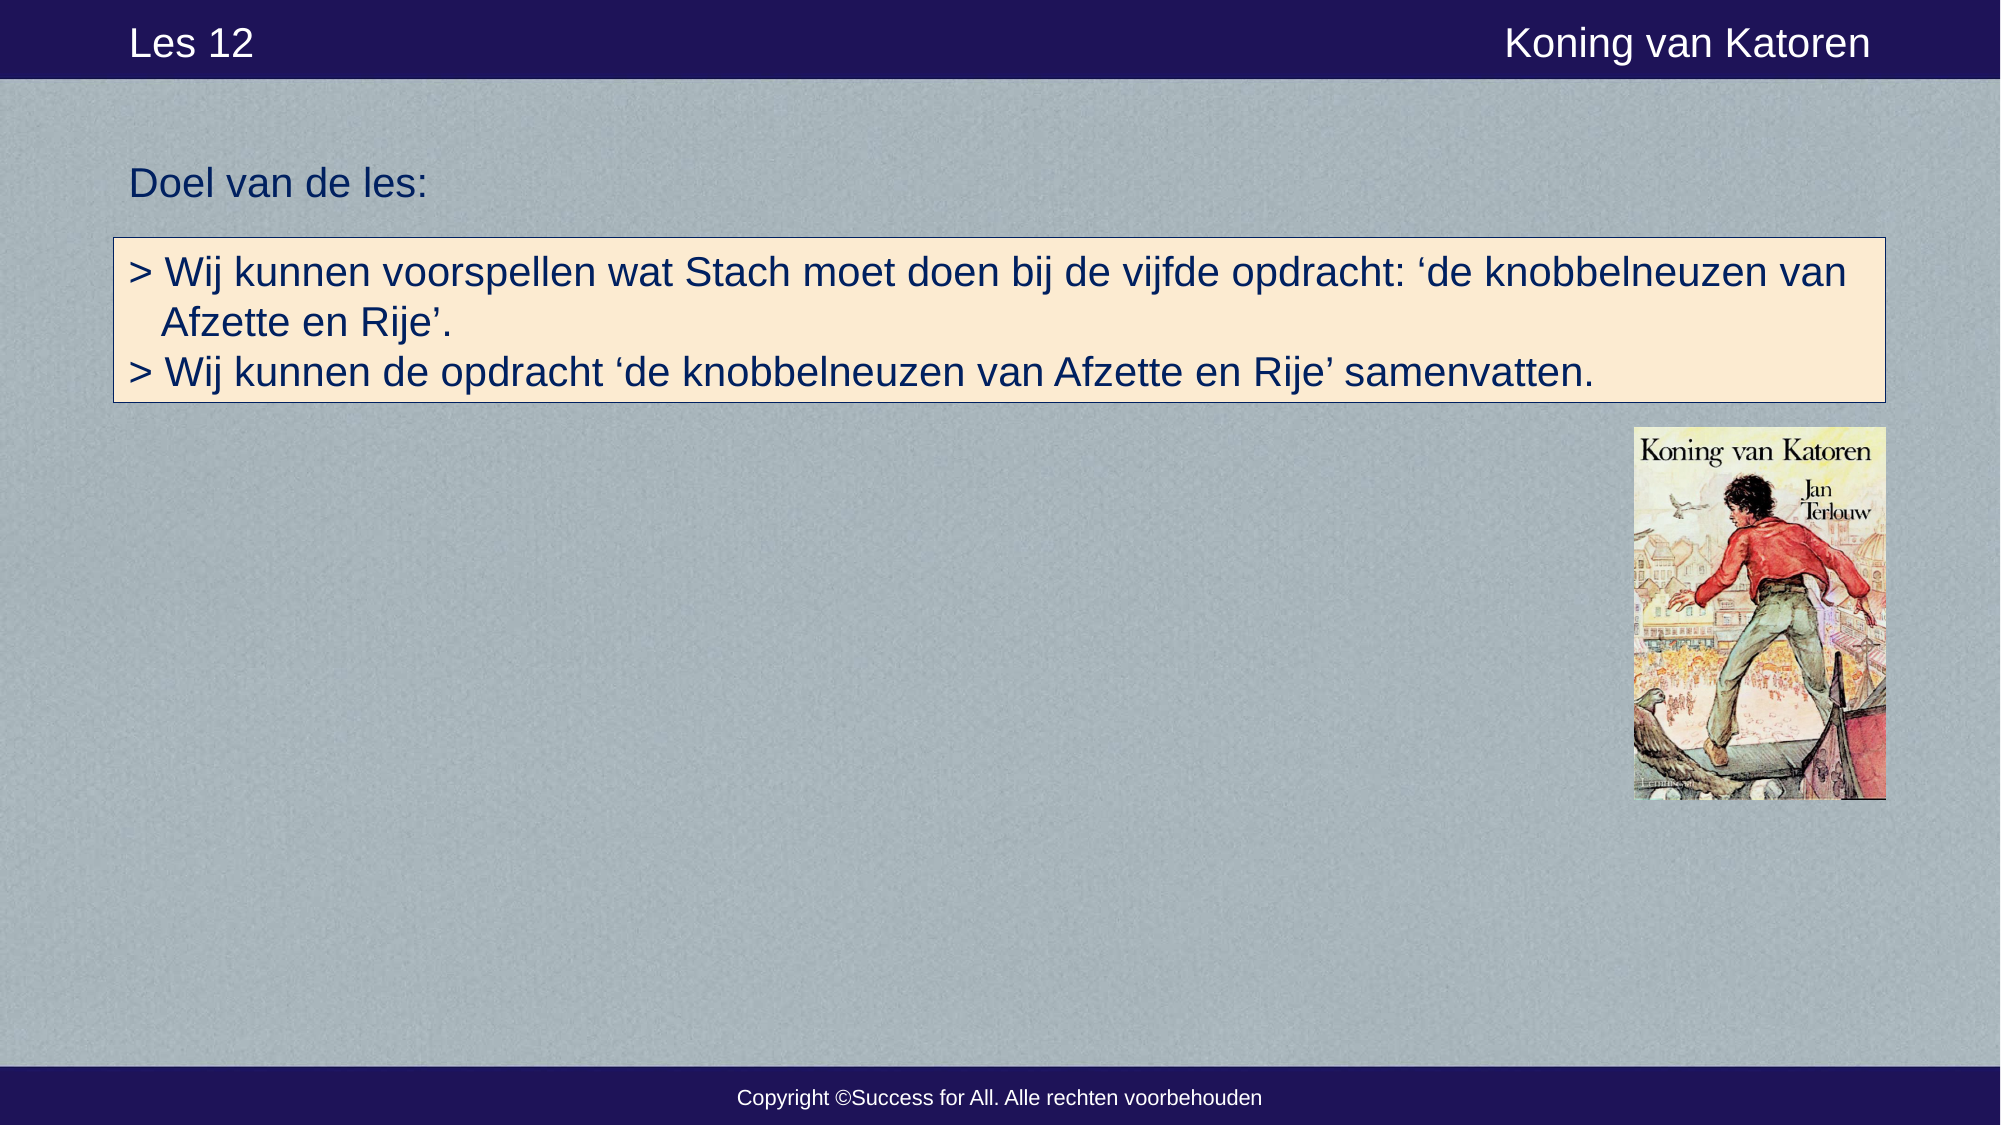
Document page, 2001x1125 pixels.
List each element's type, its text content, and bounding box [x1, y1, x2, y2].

text_box Les 12 [114, 8, 354, 73]
text_box Koning van Katoren [999, 8, 1886, 73]
text_box Copyright ©Success for All. Alle rechten voorbehouden [0, 1076, 2000, 1125]
text_box Doel van de les: [113, 148, 1635, 214]
picture [0, 0, 2001, 1125]
text_box > Wij kunnen voorspellen wat Stach moet doen bij de vijfde opdracht: ‘de knobbelneuzen van Afzette en Rije’. > Wij kunnen de opdracht ‘de knobbelneuzen van Afzette en Rije’ samenvatten. [113, 237, 1886, 403]
